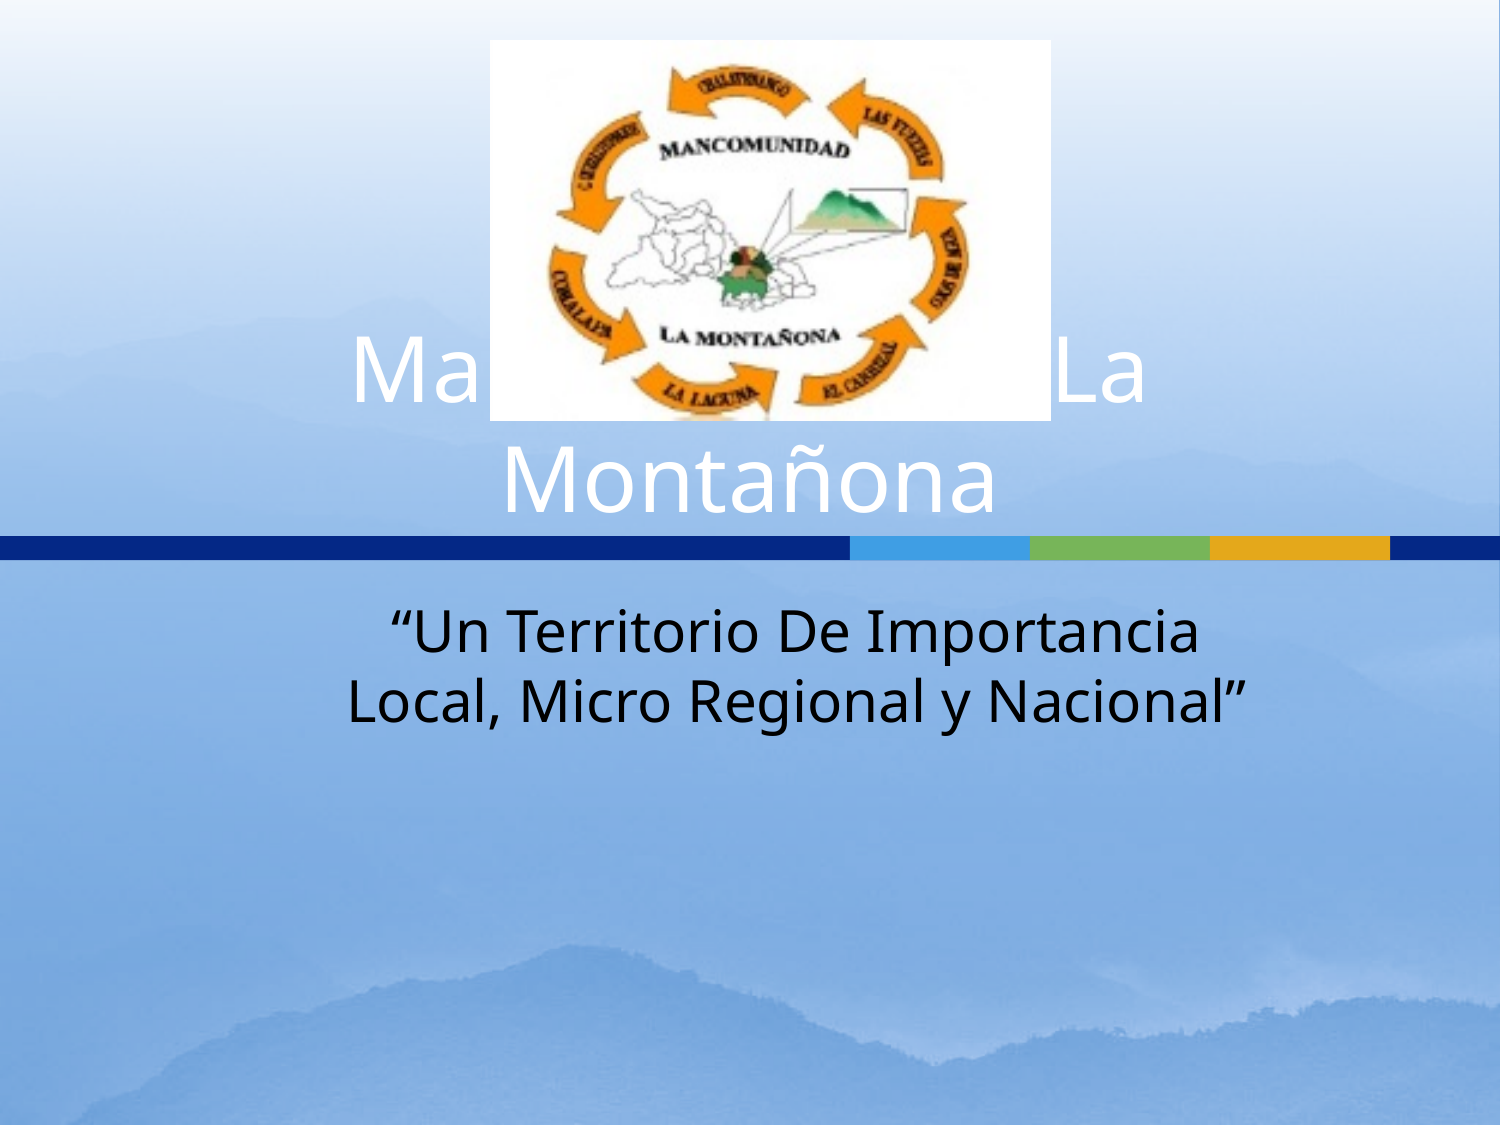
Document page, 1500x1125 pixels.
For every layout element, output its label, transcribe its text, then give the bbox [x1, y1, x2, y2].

subtitle “Un Territorio De Importancia Local, Micro Regional y Nacional” [312, 586, 1281, 874]
title Mancomunidad La Montañona [112, 297, 1388, 539]
picture [489, 39, 1051, 422]
